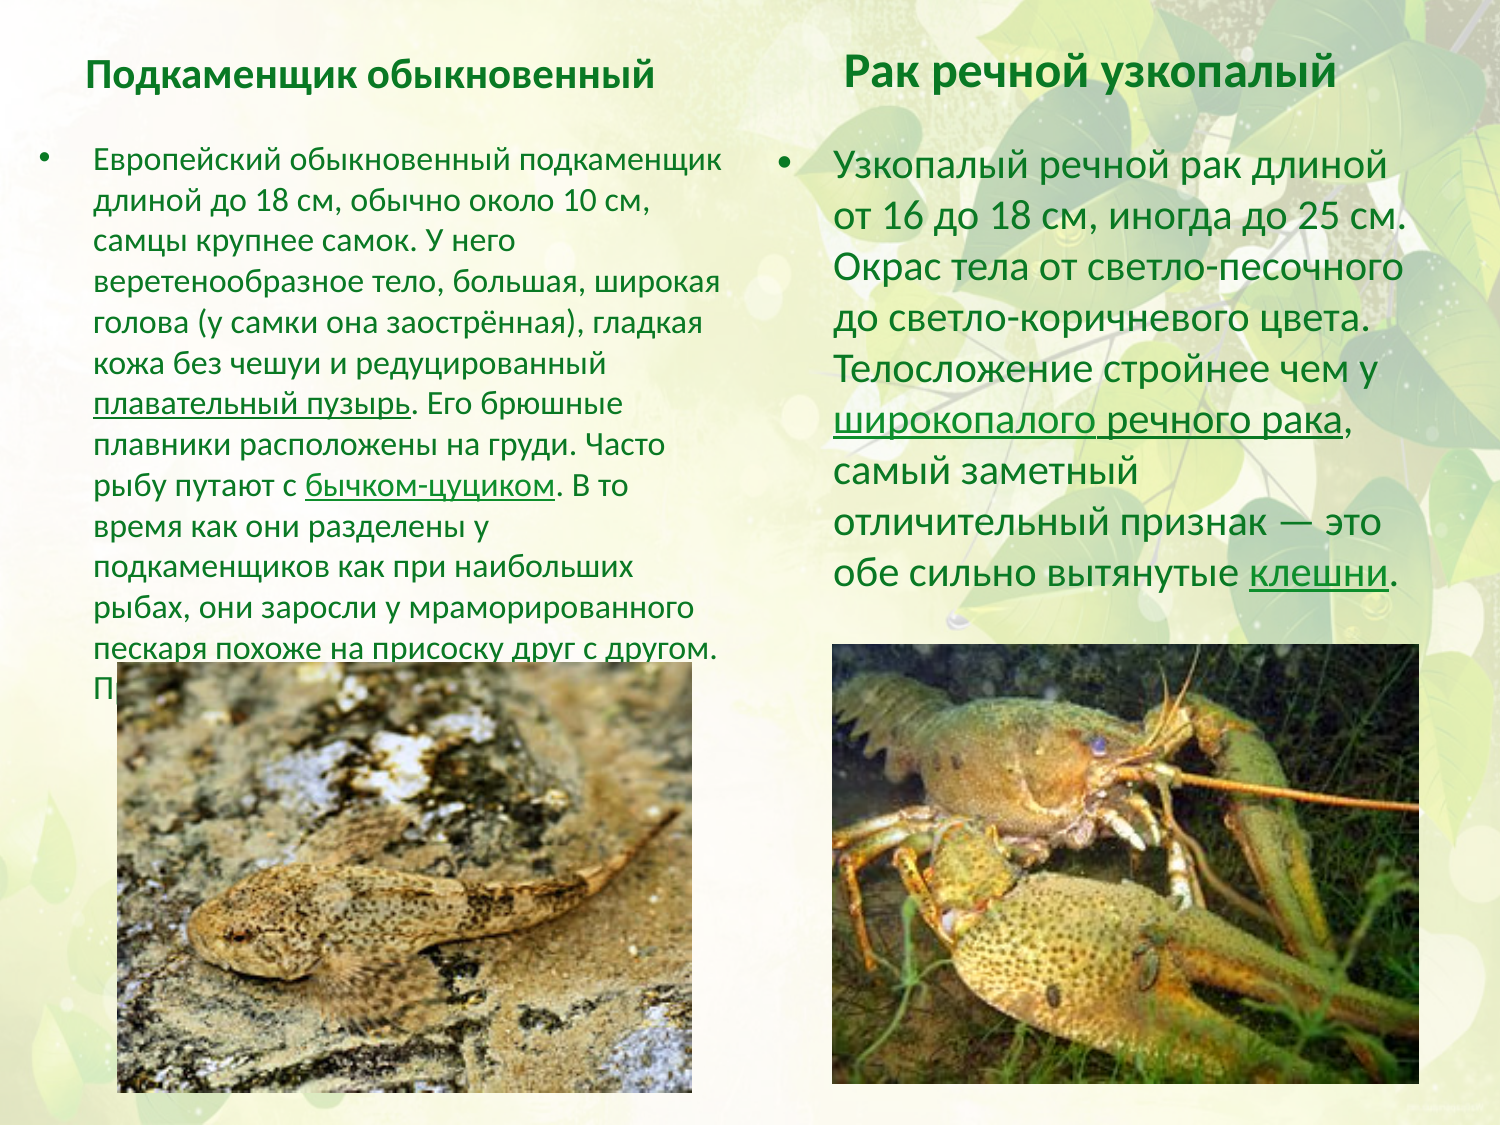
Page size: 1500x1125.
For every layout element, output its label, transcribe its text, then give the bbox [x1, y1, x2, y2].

list Европейский обыкновенный подкаменщик длиной до 18 см, обычно около 10 см, самцы крупнее самок. У него веретенообразное тело, большая, широкая голова (у самки она заострённая), гладкая кожа без чешуи и редуцированный плавательный пузырь. Его брюшные плавники расположены на груди. Часто рыбу путают с бычком-цуциком. В то время как они разделены у подкаменщиков как при наибольших рыбах, они заросли у мраморированного пескаря похоже на присоску друг с другом. Продолжительность жизни до 10 лет.. [23, 128, 738, 727]
list Подкаменщик обыкновенный [70, 0, 734, 105]
picture [831, 644, 1419, 1084]
list Узкопалый речной рак длиной от 16 до 18 см, иногда до 25 см. Окрас тела от светло-песочного до светло-коричневого цвета. Телосложение стройнее чем у широкопалого речного рака, самый заметный отличительный признак — это обе сильно вытянутые клешни. [761, 128, 1425, 622]
list Рак речной узкопалый [750, 0, 1413, 105]
picture [116, 661, 692, 1093]
